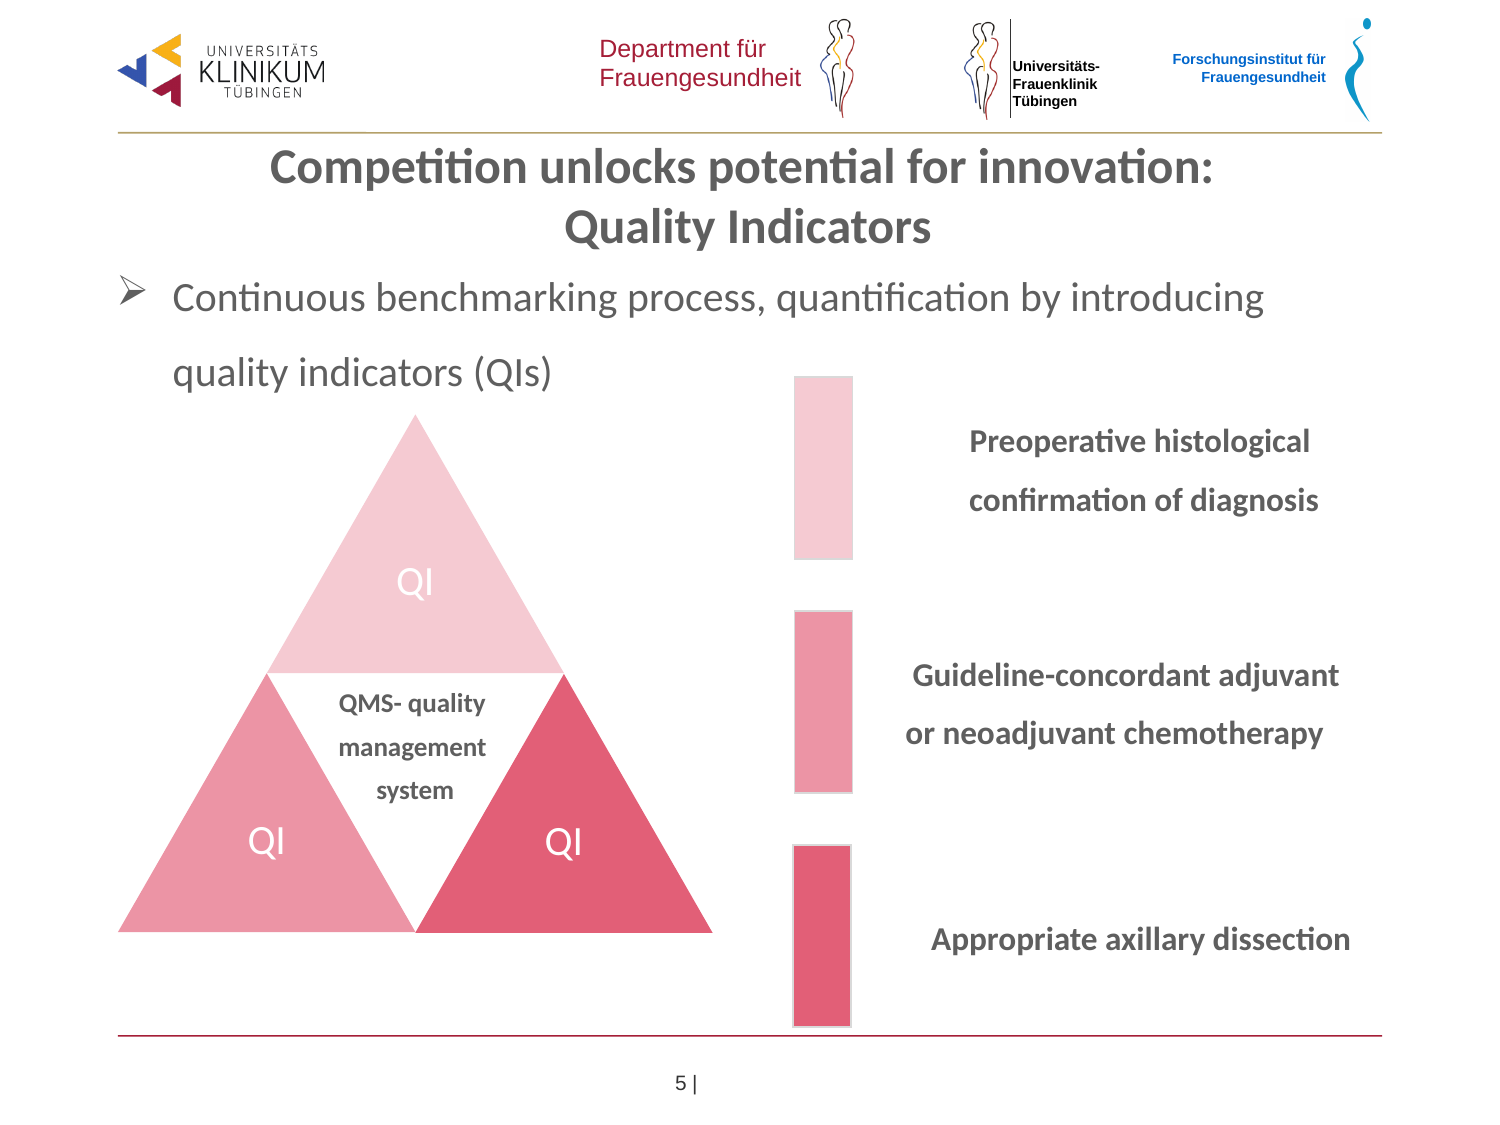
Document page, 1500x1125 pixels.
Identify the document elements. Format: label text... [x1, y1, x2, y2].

picture [1345, 18, 1371, 122]
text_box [117, 414, 718, 933]
text_box [794, 611, 853, 794]
title Competition unlocks potential for innovation: Quality Indicators [116, 132, 1380, 245]
text_box [794, 377, 853, 560]
text_box [793, 844, 852, 1027]
slide_number 5 | [117, 1069, 1383, 1095]
text_box Appropriate axillary dissection [857, 845, 1426, 1028]
picture [962, 19, 1001, 122]
list Continuous benchmarking process, quantification by introducing quality indicators (QIs) [116, 245, 1381, 1056]
text_box Preoperative histological confirmation of diagnosis [860, 377, 1428, 560]
picture [818, 16, 857, 120]
picture [117, 33, 324, 107]
text_box Guideline-concordant adjuvant or neoadjuvant chemotherapy [860, 611, 1428, 794]
